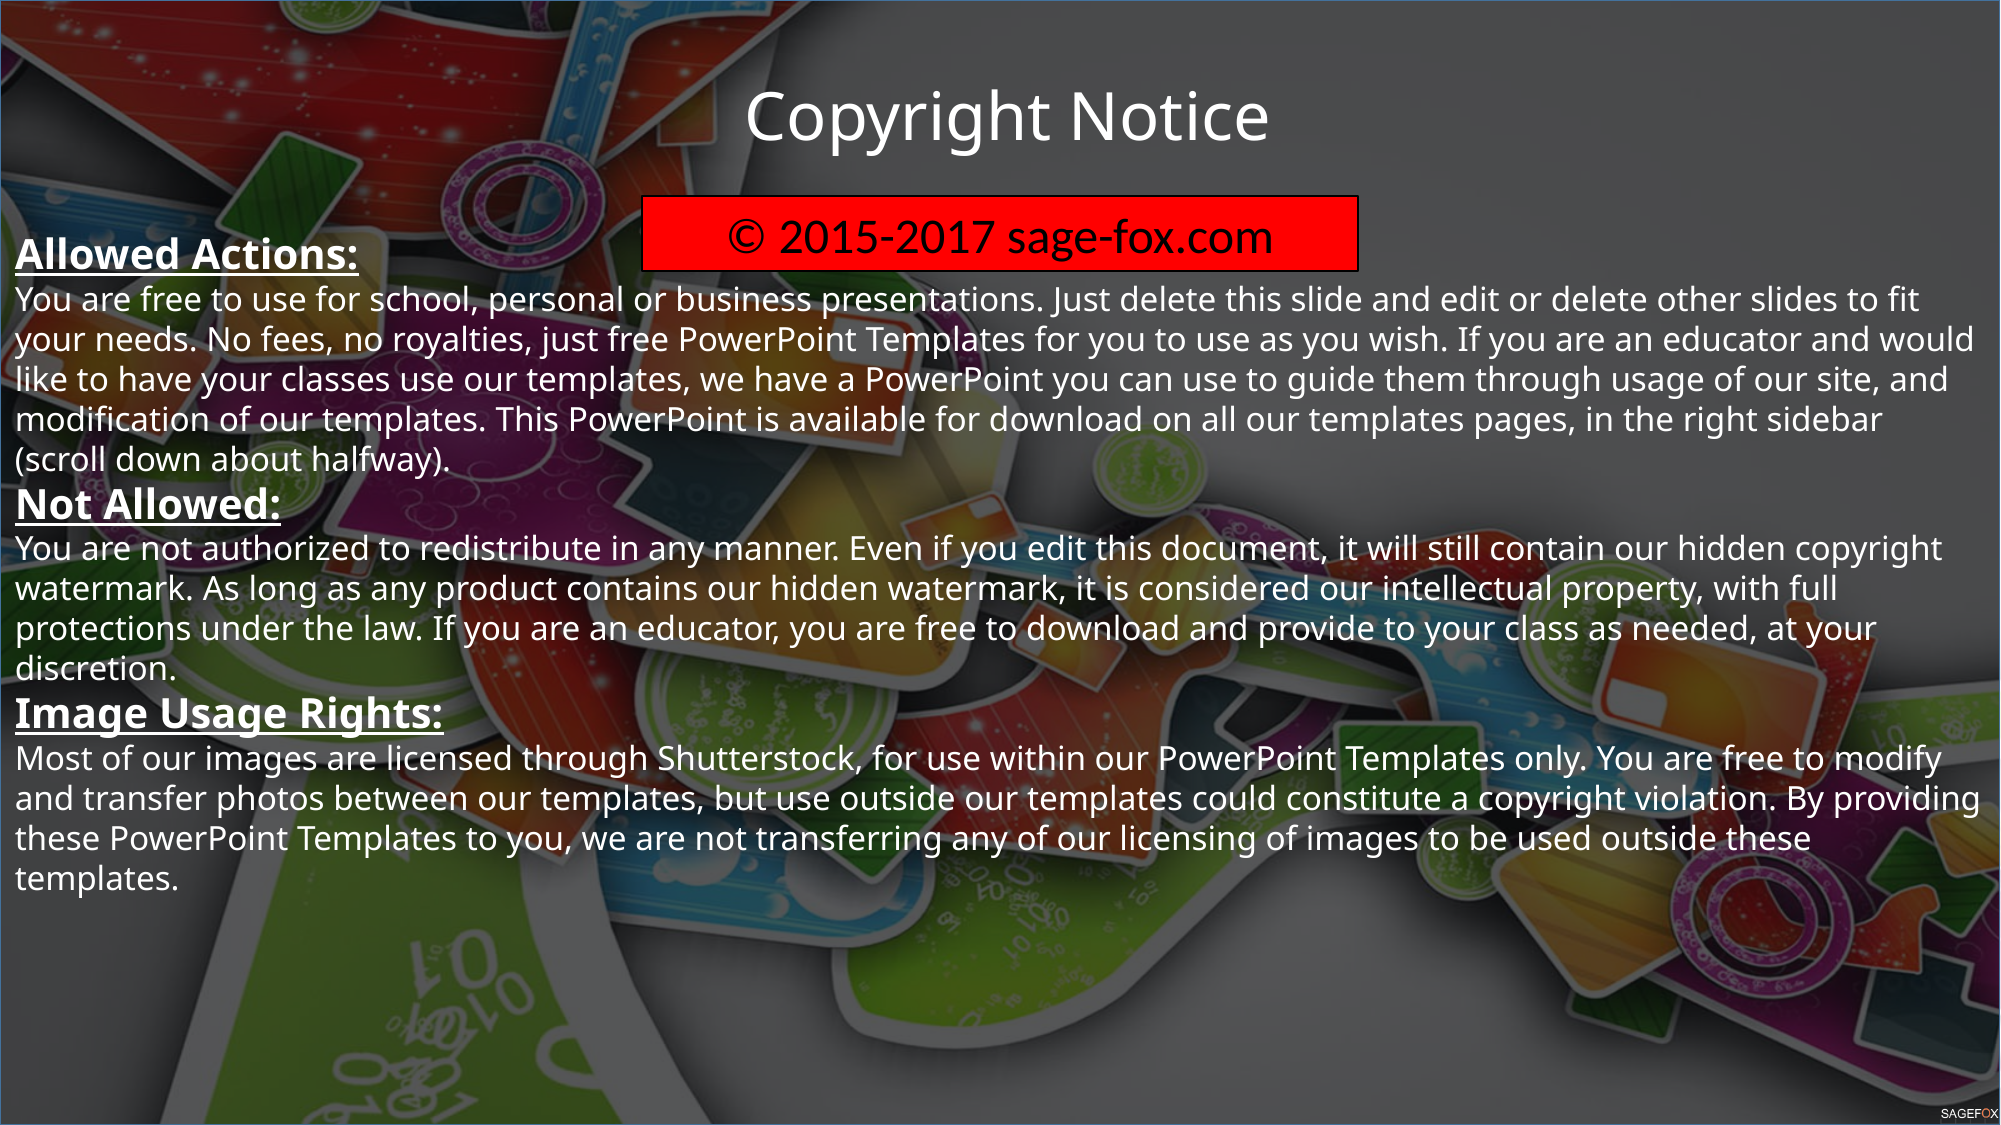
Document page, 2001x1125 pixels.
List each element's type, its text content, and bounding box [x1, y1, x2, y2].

text_box Allowed Actions: You are free to use for school, personal or business presentations. Just delete this slide and edit or delete other slides to fit your needs. No fees, no royalties, just free PowerPoint Templates for you to use as you wish. If you are an educator and would like to have your classes use our templates, we have a PowerPoint you can use to guide them through usage of our site, and modification of our templates. This PowerPoint is available for download on all our templates pages, in the right sidebar (scroll down about halfway). Not Allowed: You are not authorized to redistribute in any manner. Even if you edit this document, it will still contain our hidden copyright watermark. As long as any product contains our hidden watermark, it is considered our intellectual property, with full protections under the law. If you are an educator, you are free to download and provide to your class as needed, at your discretion. Image Usage Rights: Most of our images are licensed through Shutterstock, for use within our PowerPoint Templates only. You are free to modify and transfer photos between our templates, but use outside our templates could constitute a copyright violation. By providing these PowerPoint Templates to you, we are not transferring any of our licensing of images to be used outside these templates. [0, 0, 2000, 1125]
text_box © 2015-2017 sage-fox.com [641, 196, 1358, 272]
title Copyright Notice [493, 60, 1524, 178]
